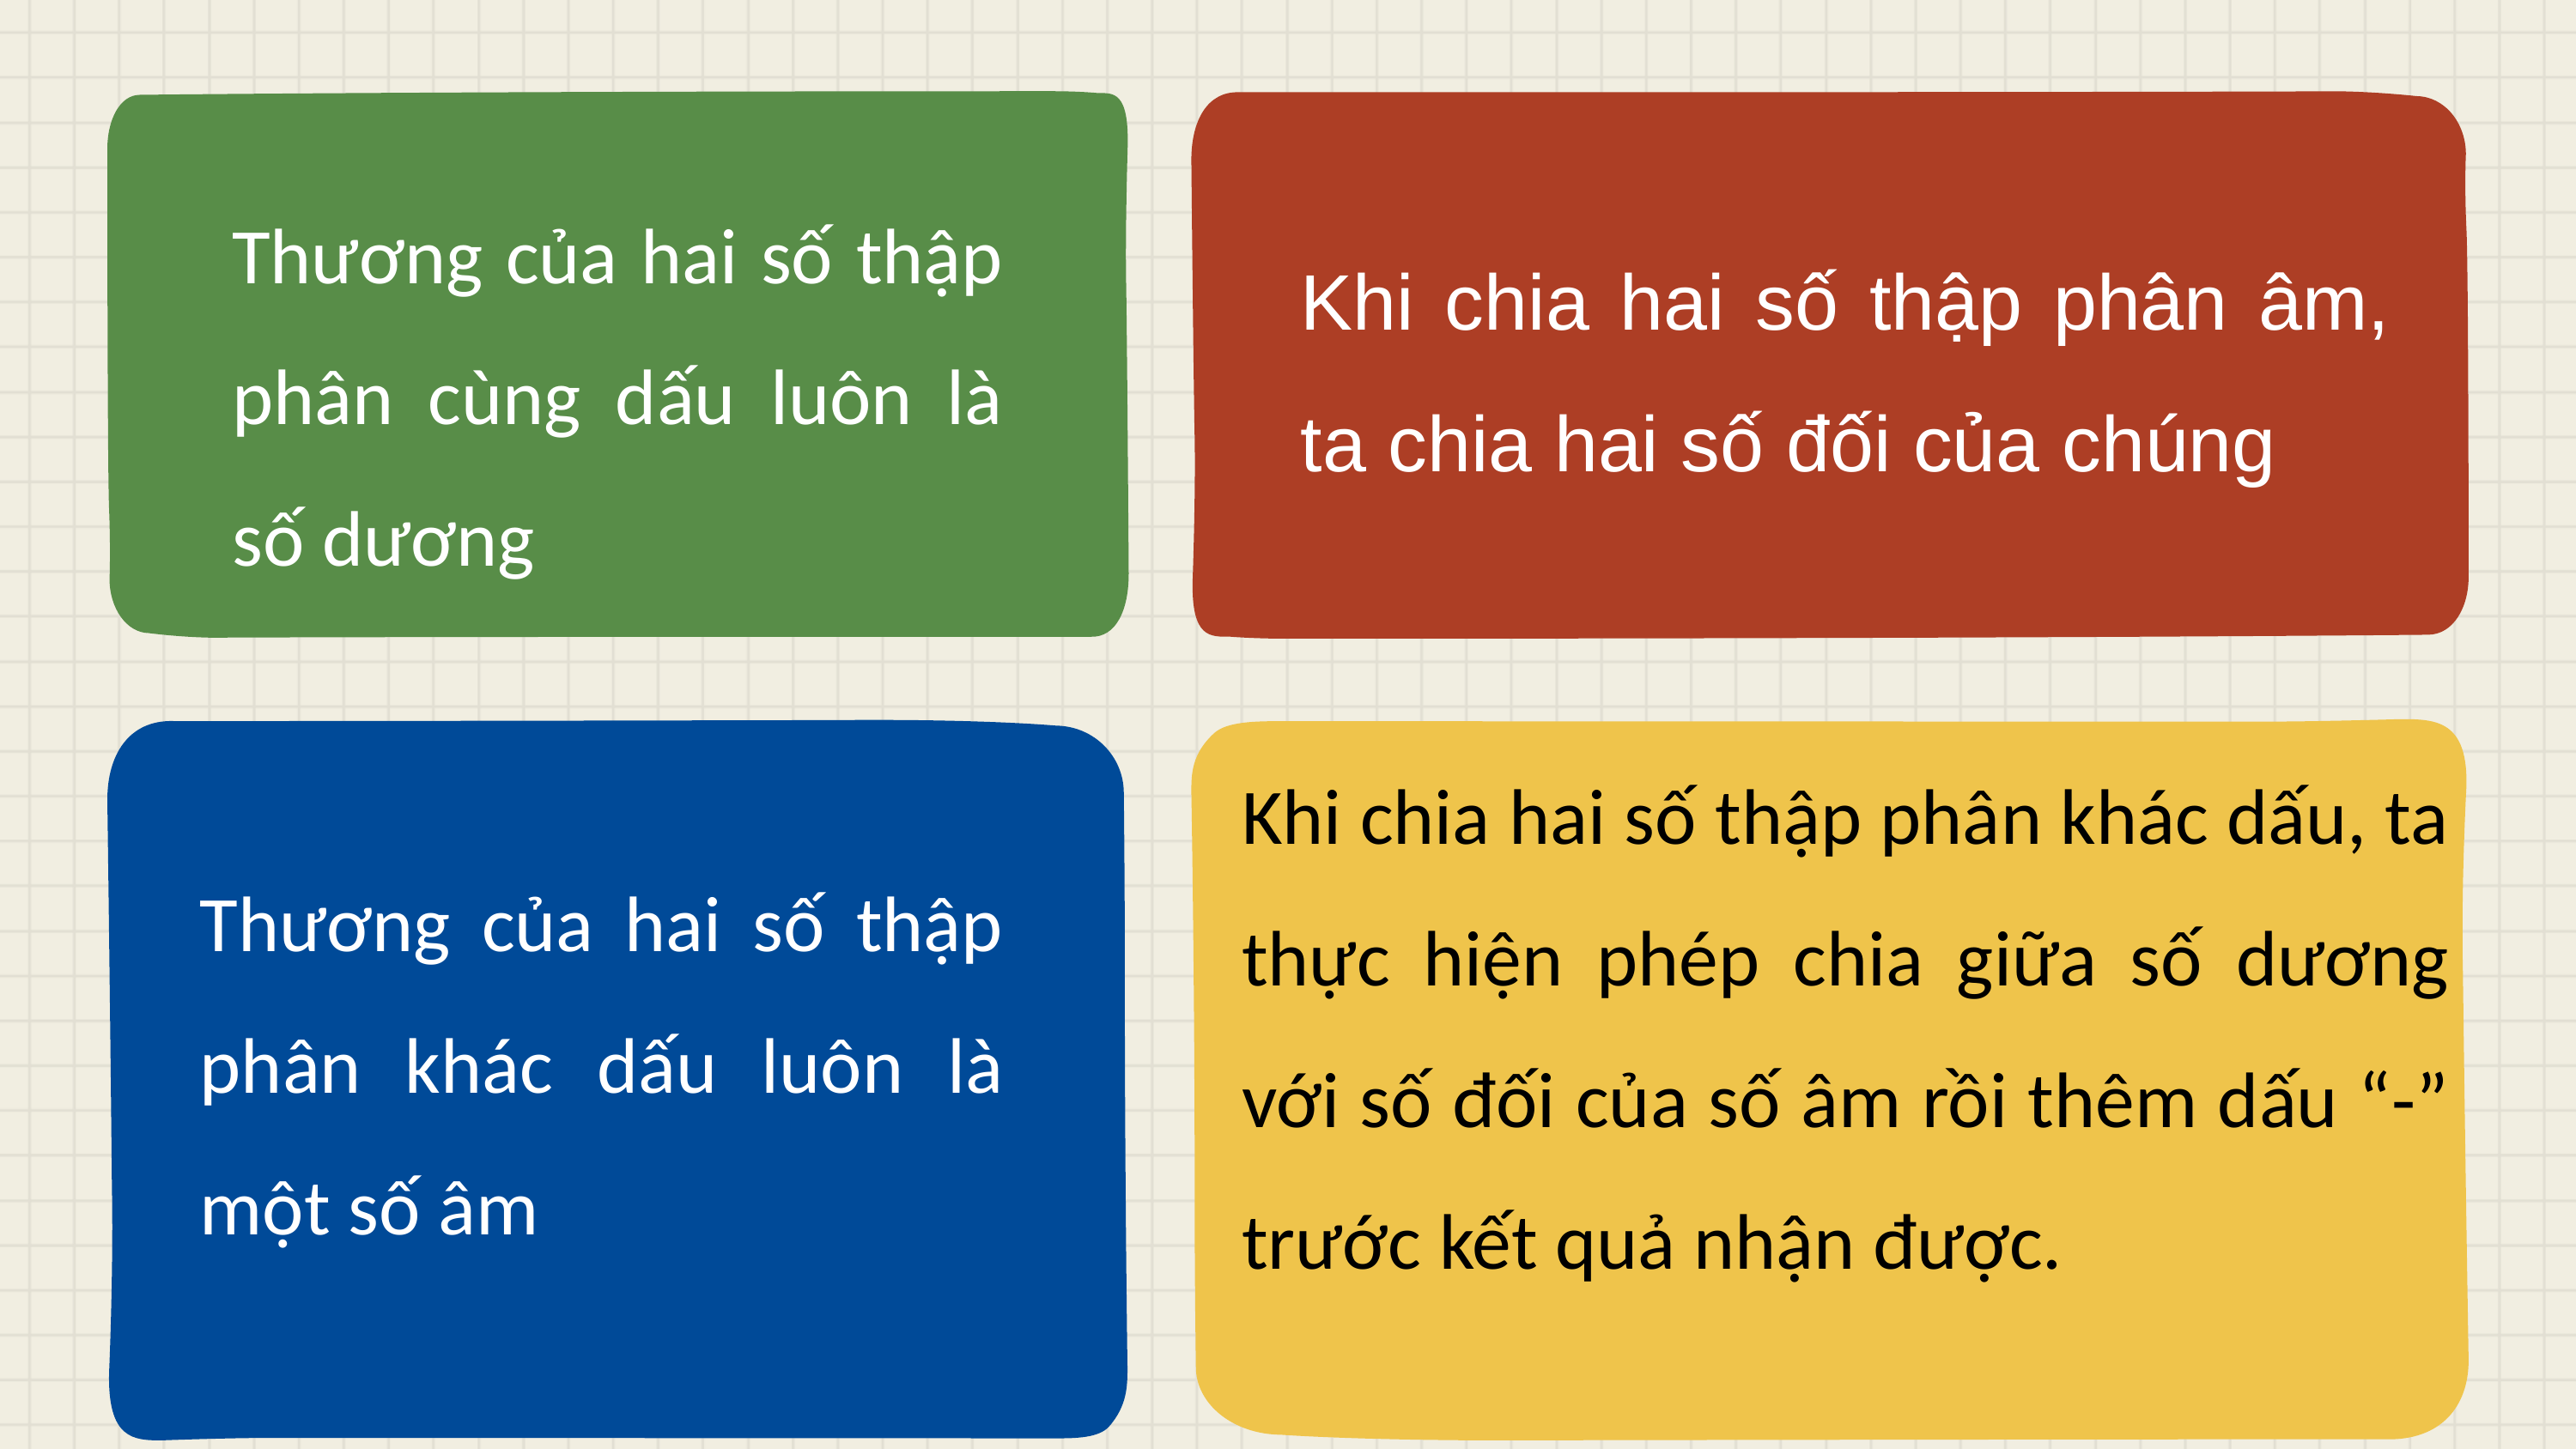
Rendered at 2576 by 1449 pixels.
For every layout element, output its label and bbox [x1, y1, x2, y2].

text_box [1556, 0, 2105, 440]
text_box [344, 0, 892, 876]
picture [2105, 0, 2576, 1449]
picture [0, 0, 344, 1449]
text_box [257, 570, 978, 1449]
picture [892, 0, 1556, 1449]
text_box [1468, 440, 2191, 1449]
